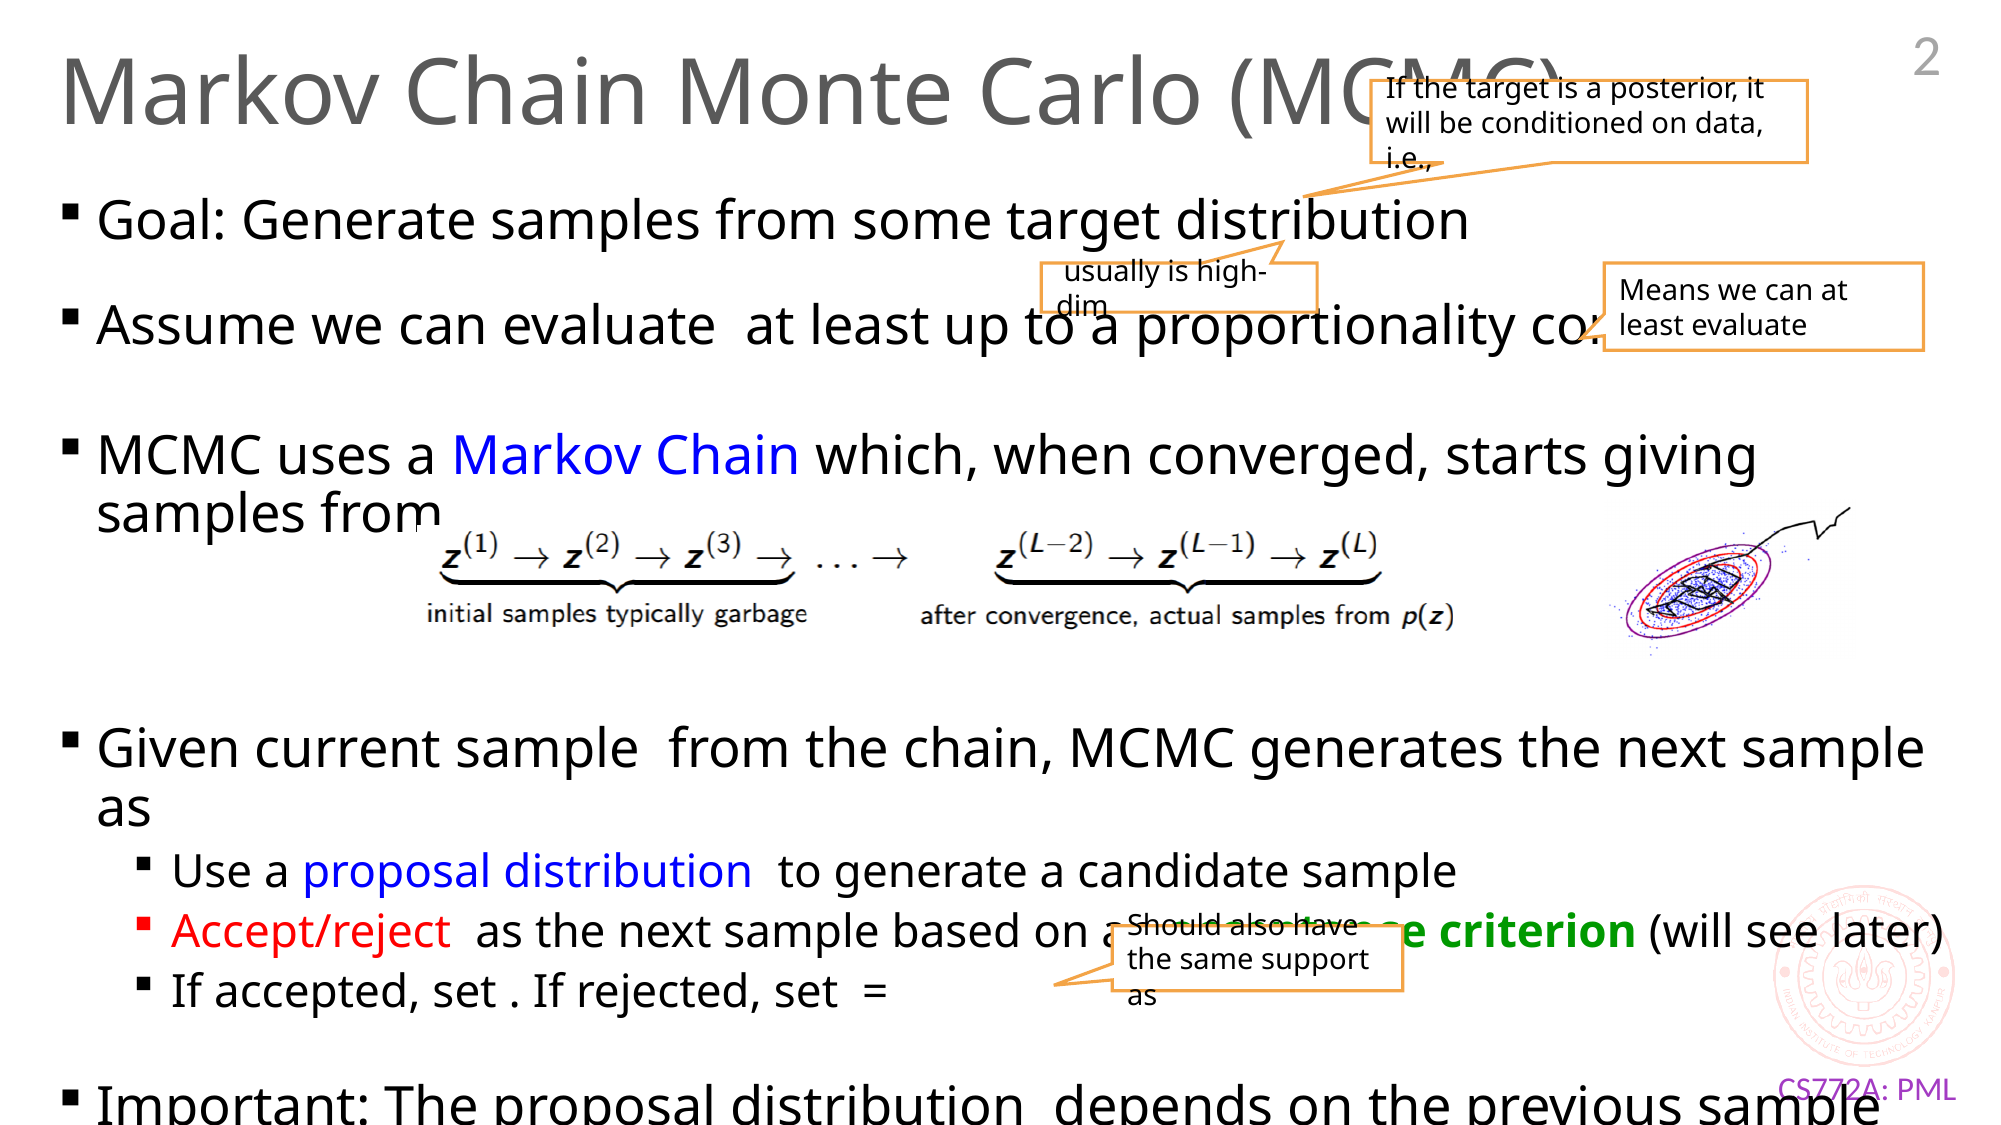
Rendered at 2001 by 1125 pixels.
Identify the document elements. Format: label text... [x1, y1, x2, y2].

text_box 2 [1857, 22, 1957, 83]
picture [1604, 499, 1856, 660]
title Markov Chain Monte Carlo (MCMC) [43, 27, 1970, 163]
picture [417, 525, 1453, 634]
